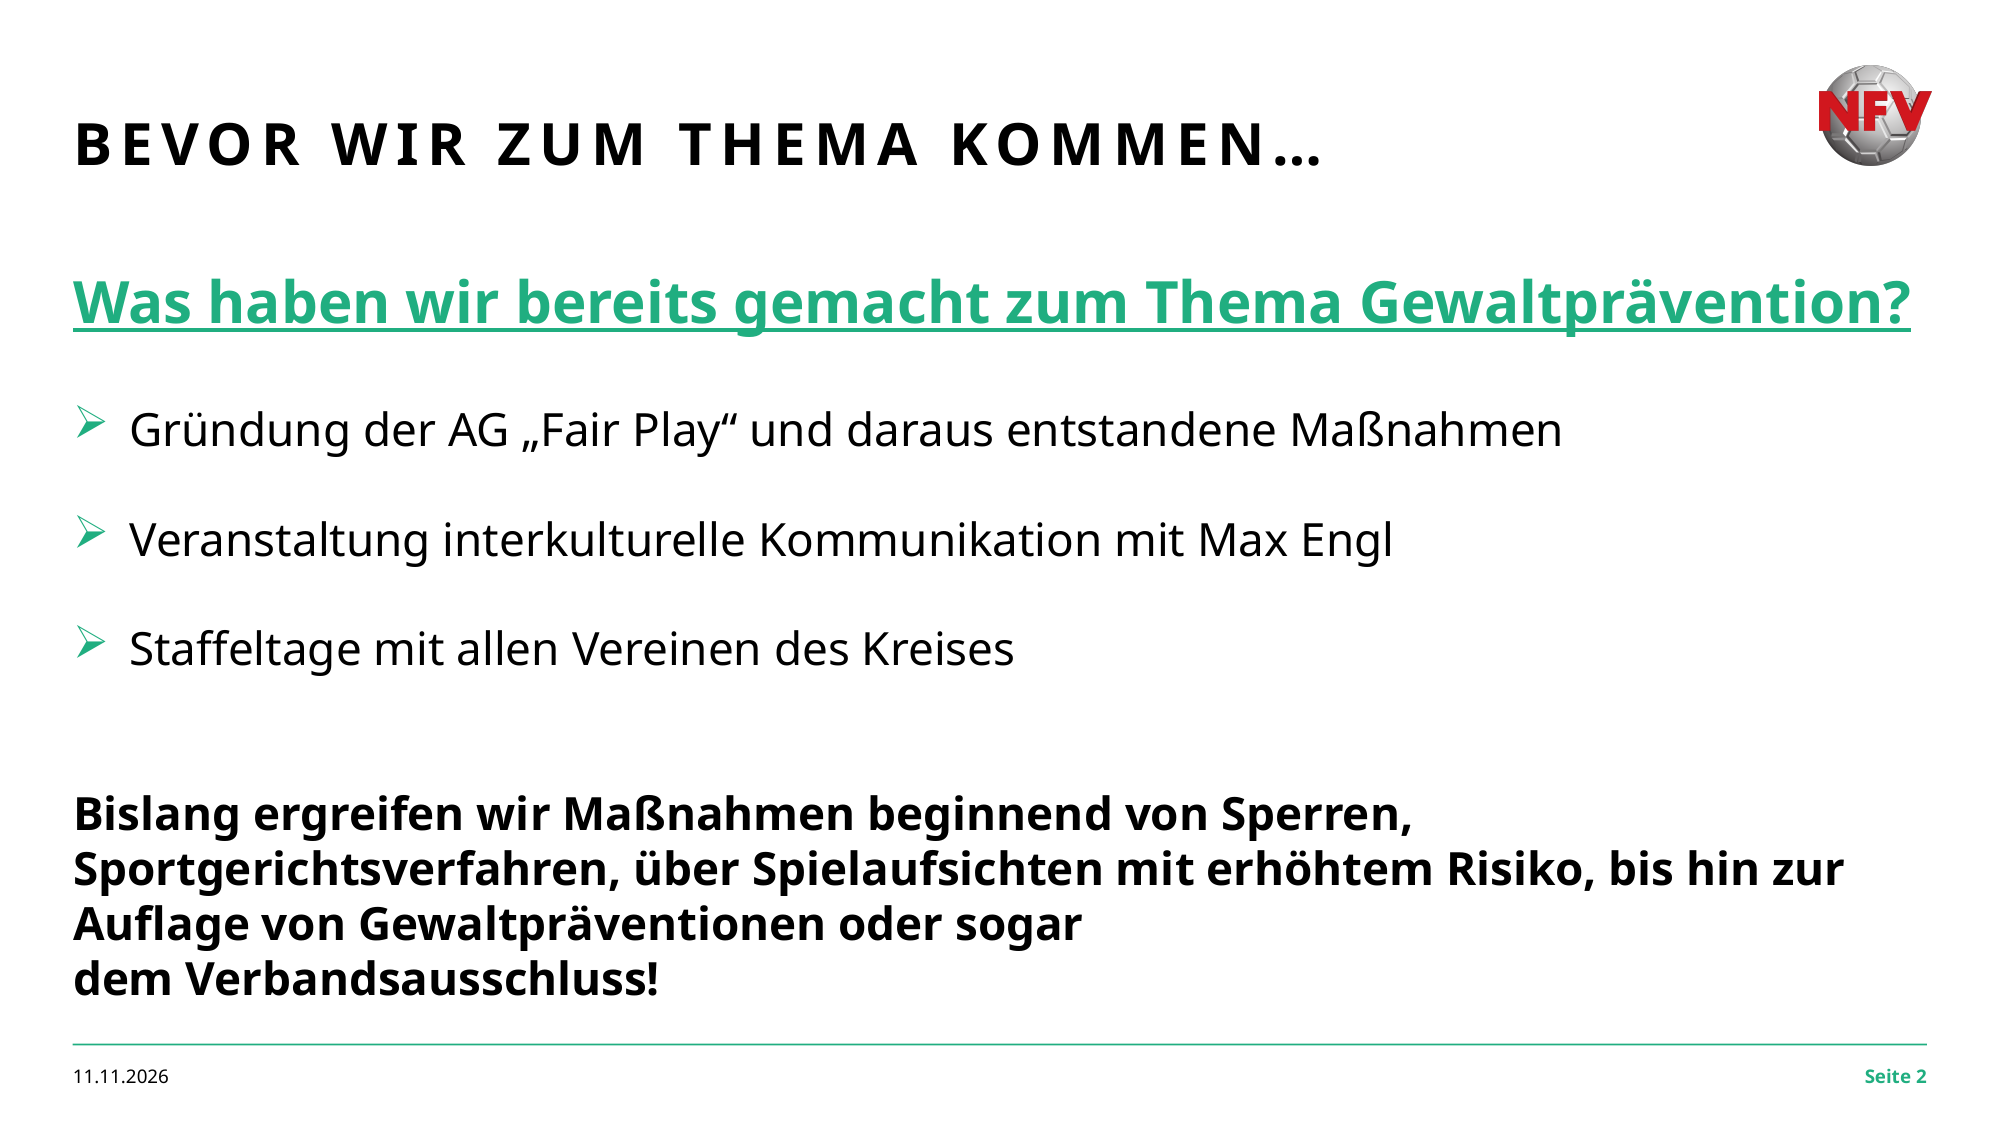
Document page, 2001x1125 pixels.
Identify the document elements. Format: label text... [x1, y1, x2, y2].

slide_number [72, 1066, 180, 1089]
list Was haben wir bereits gemacht zum Thema Gewaltprävention? Gründung der AG „Fair Play“ und daraus entstandene Maßnahmen Veranstaltung interkulturelle Kommunikation mit Max Engl Staffeltage mit allen Vereinen des Kreises Bislang ergreifen wir Maßnahmen beginnend von Sperren, Sportgerichtsverfahren, über Spielaufsichten mit erhöhtem Risiko, bis hin zur Auflage von Gewaltpräventionen oder sogar dem Verbandsausschluss! [73, 265, 1927, 1053]
picture [1816, 62, 1935, 169]
title Bevor wir zum Thema kommen… [73, 116, 1733, 179]
slide_number Seite 2 [1823, 1066, 1927, 1089]
